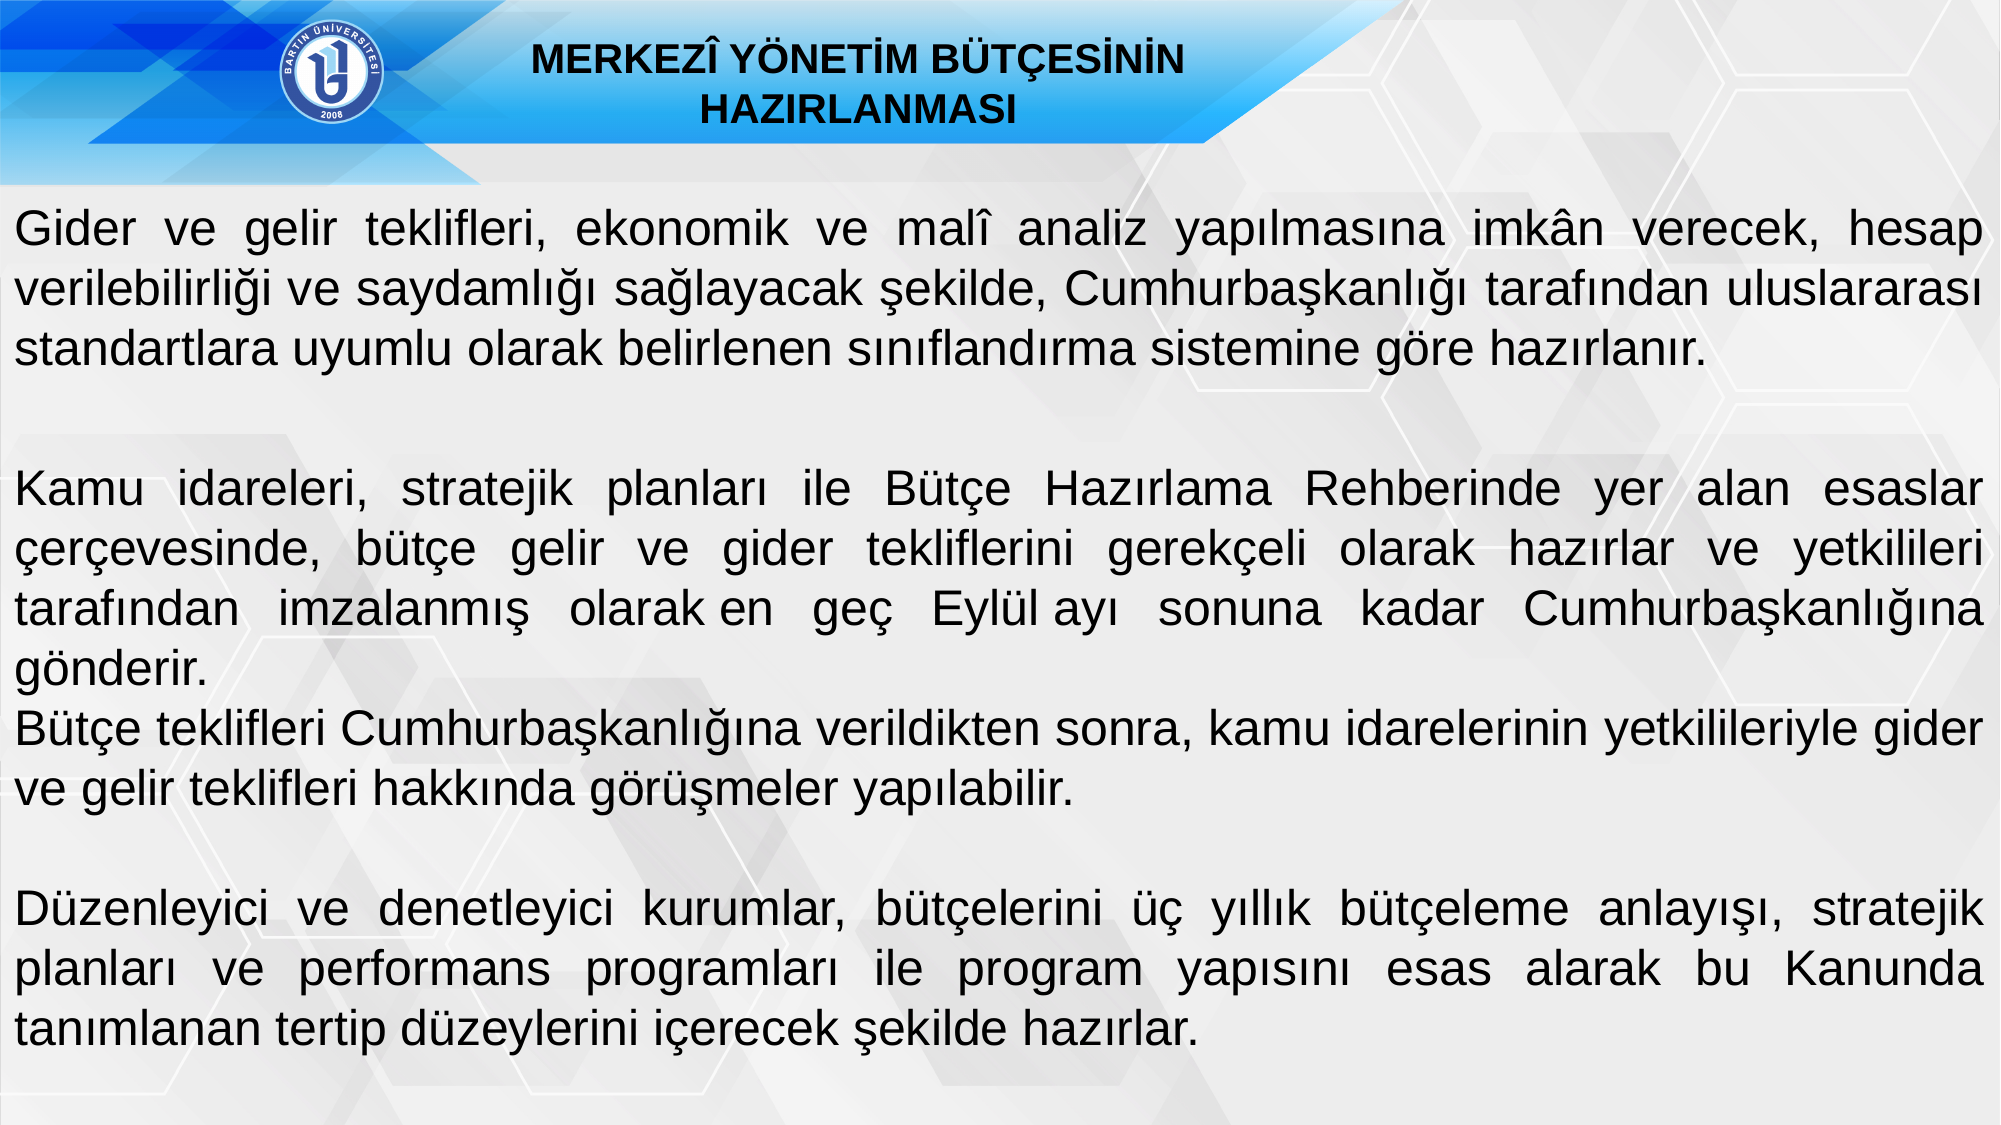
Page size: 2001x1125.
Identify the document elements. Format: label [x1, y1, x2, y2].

picture [0, 0, 2000, 1125]
text_box [0, 0, 1426, 199]
